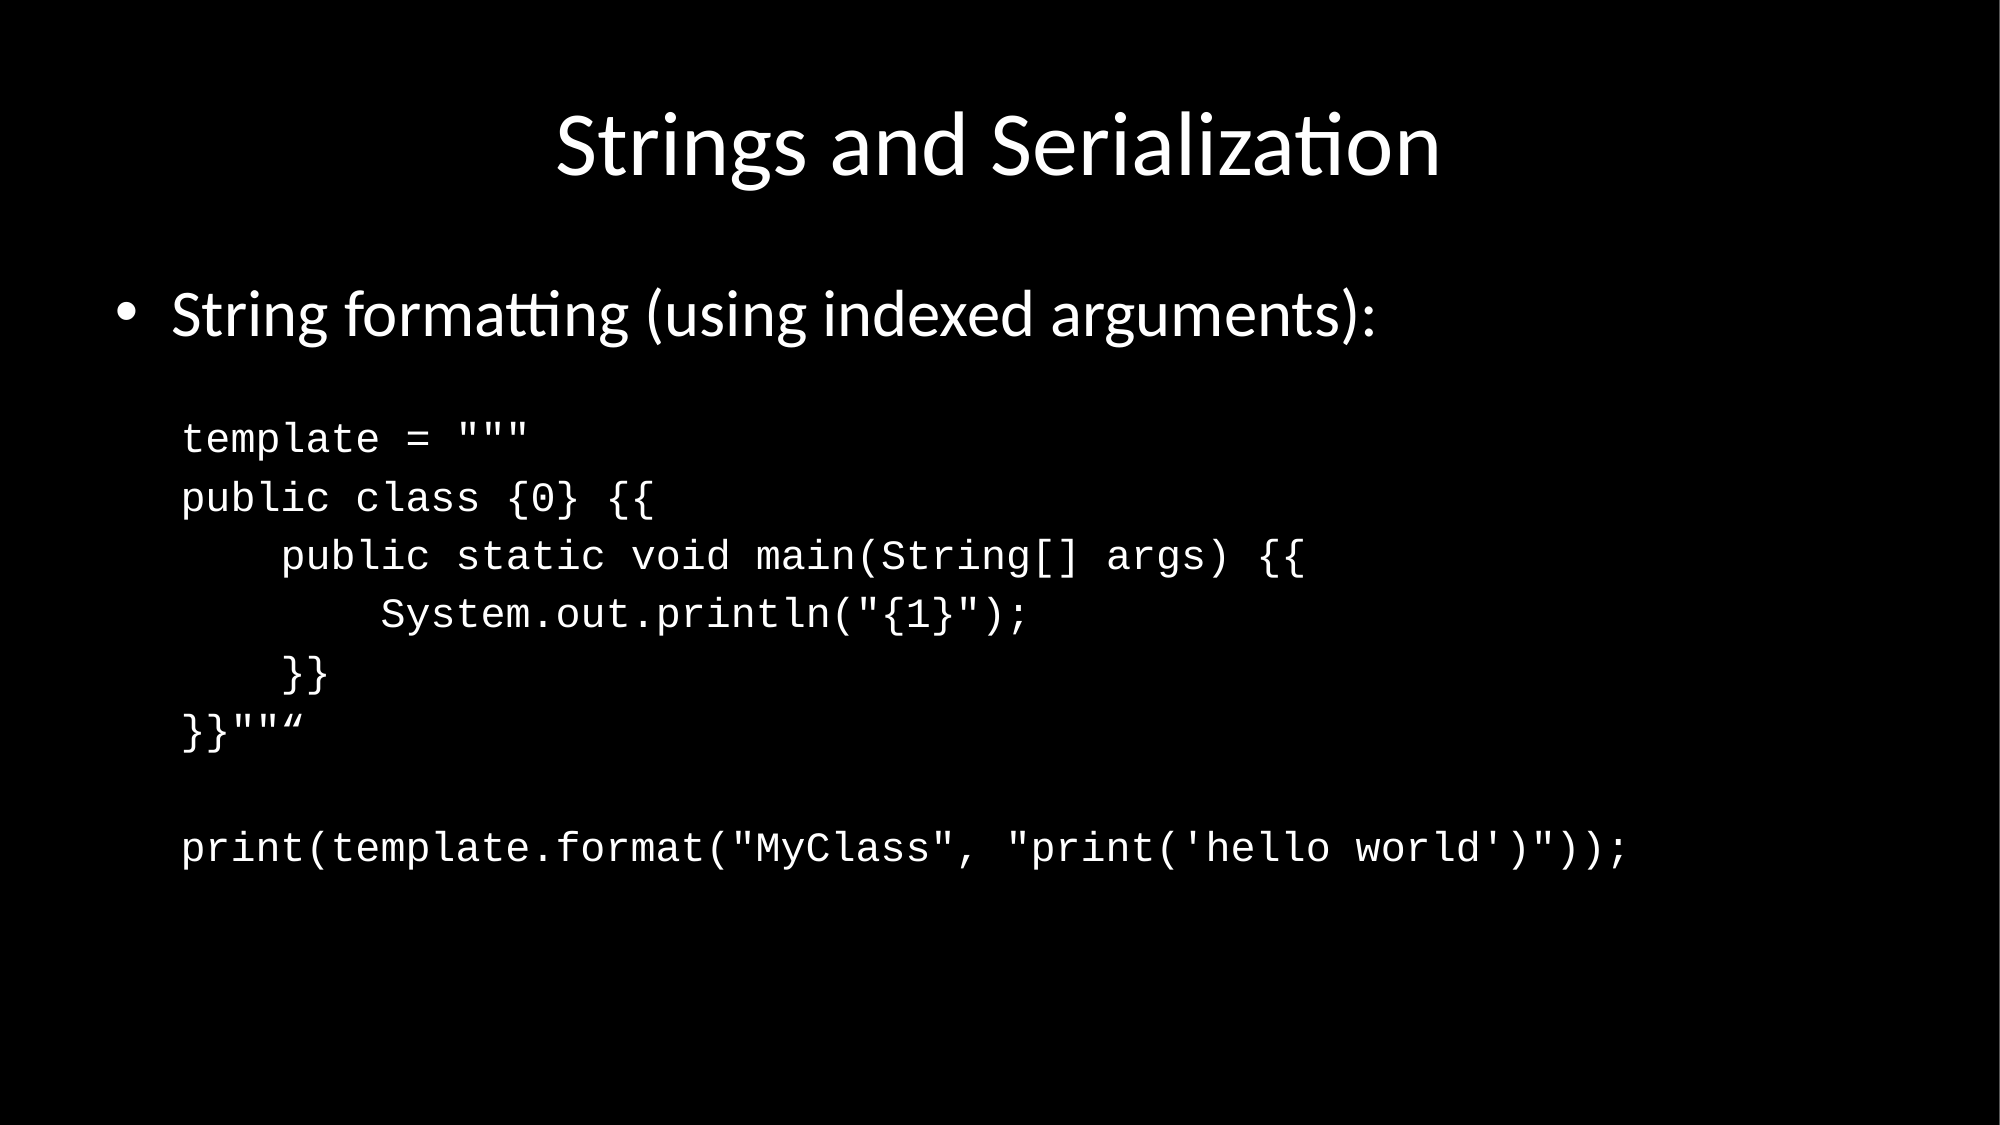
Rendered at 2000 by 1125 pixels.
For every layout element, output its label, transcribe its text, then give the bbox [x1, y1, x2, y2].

list String formatting (using indexed arguments): template = """ public class {0} {{ public static void main(String[] args) {{ System.out.println("{1}"); }} }}""“ print(template.format("MyClass", "print('hello world')")); [99, 262, 1900, 1005]
title Strings and Serialization [99, 45, 1900, 233]
